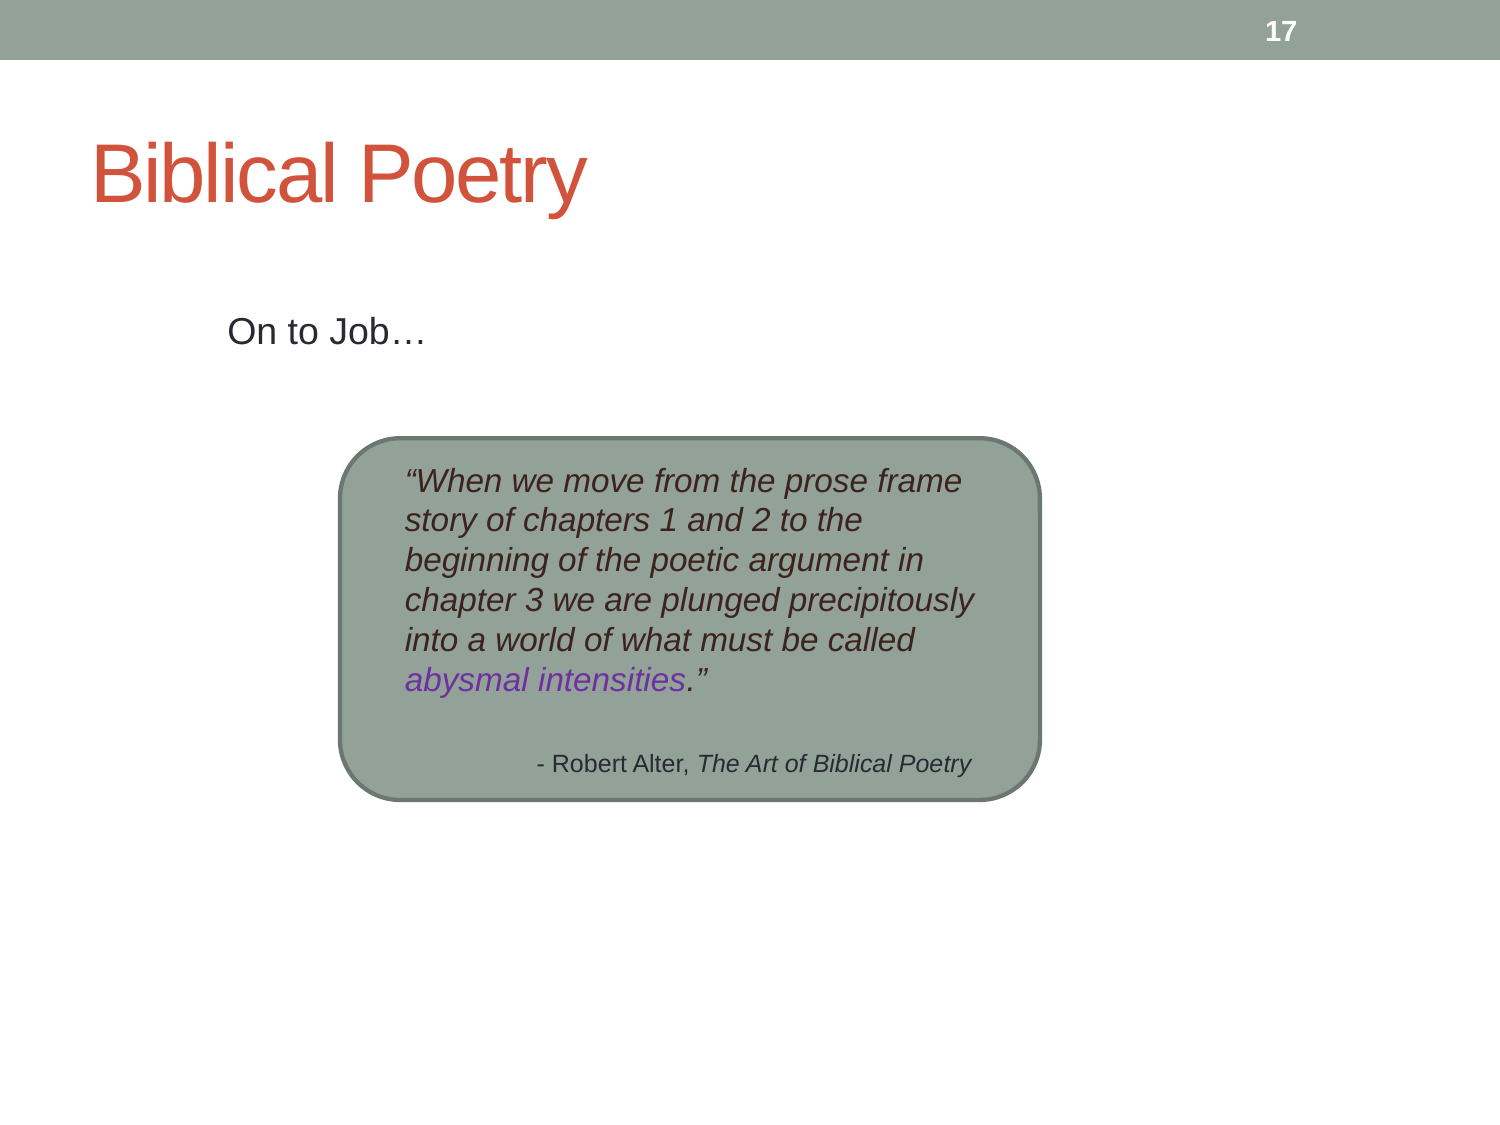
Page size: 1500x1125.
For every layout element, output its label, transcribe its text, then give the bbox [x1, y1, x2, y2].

text_box [337, 436, 1043, 803]
text_box “When we move from the prose frame story of chapters 1 and 2 to the beginning of the poetic argument in chapter 3 we are plunged precipitously into a world of what must be called abysmal intensities.” - Robert Alter, The Art of Biblical Poetry [389, 451, 990, 786]
title Biblical Poetry [75, 87, 1425, 250]
text_box On to Job… [212, 299, 613, 360]
slide_number 17 [1250, 3, 1425, 57]
